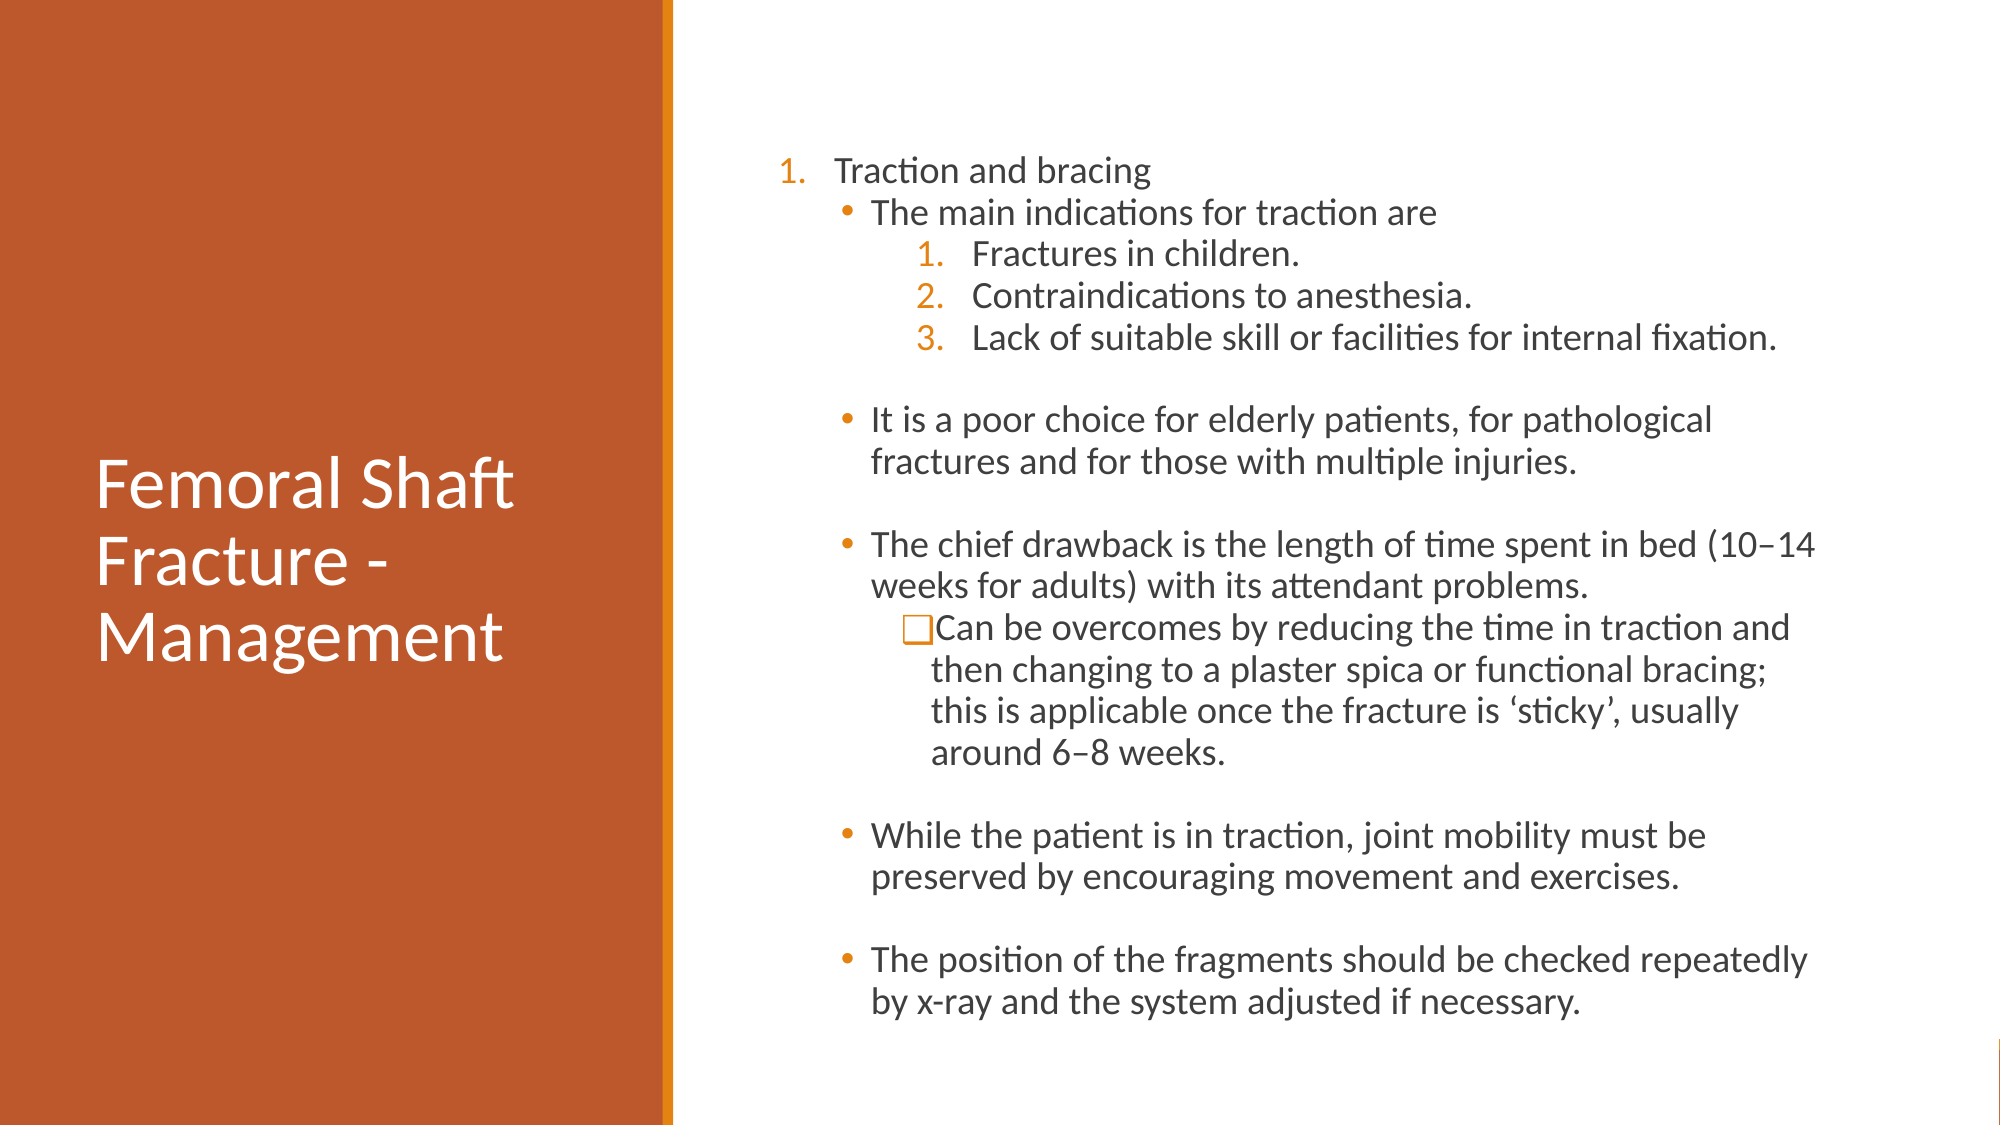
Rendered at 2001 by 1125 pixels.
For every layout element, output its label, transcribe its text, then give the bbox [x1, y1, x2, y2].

list Traction and bracing The main indications for traction are Fractures in children. Contraindications to anesthesia. Lack of suitable skill or facilities for internal fixation. It is a poor choice for elderly patients, for pathological fractures and for those with multiple injuries. The chief drawback is the length of time spent in bed (10–14 weeks for adults) with its attendant problems. Can be overcomes by reducing the time in traction and then changing to a plaster spica or functional bracing; this is applicable once the fracture is ‘sticky’, usually around 6–8 weeks. While the patient is in traction, joint mobility must be preserved by encouraging movement and exercises. The position of the fragments should be checked repeatedly by x-ray and the system adjusted if necessary. [777, 143, 1830, 1070]
title Femoral Shaft Fracture - Management [80, 99, 587, 1026]
text_box [662, 0, 674, 1125]
text_box [674, 0, 2000, 1125]
text_box [0, 0, 662, 1125]
